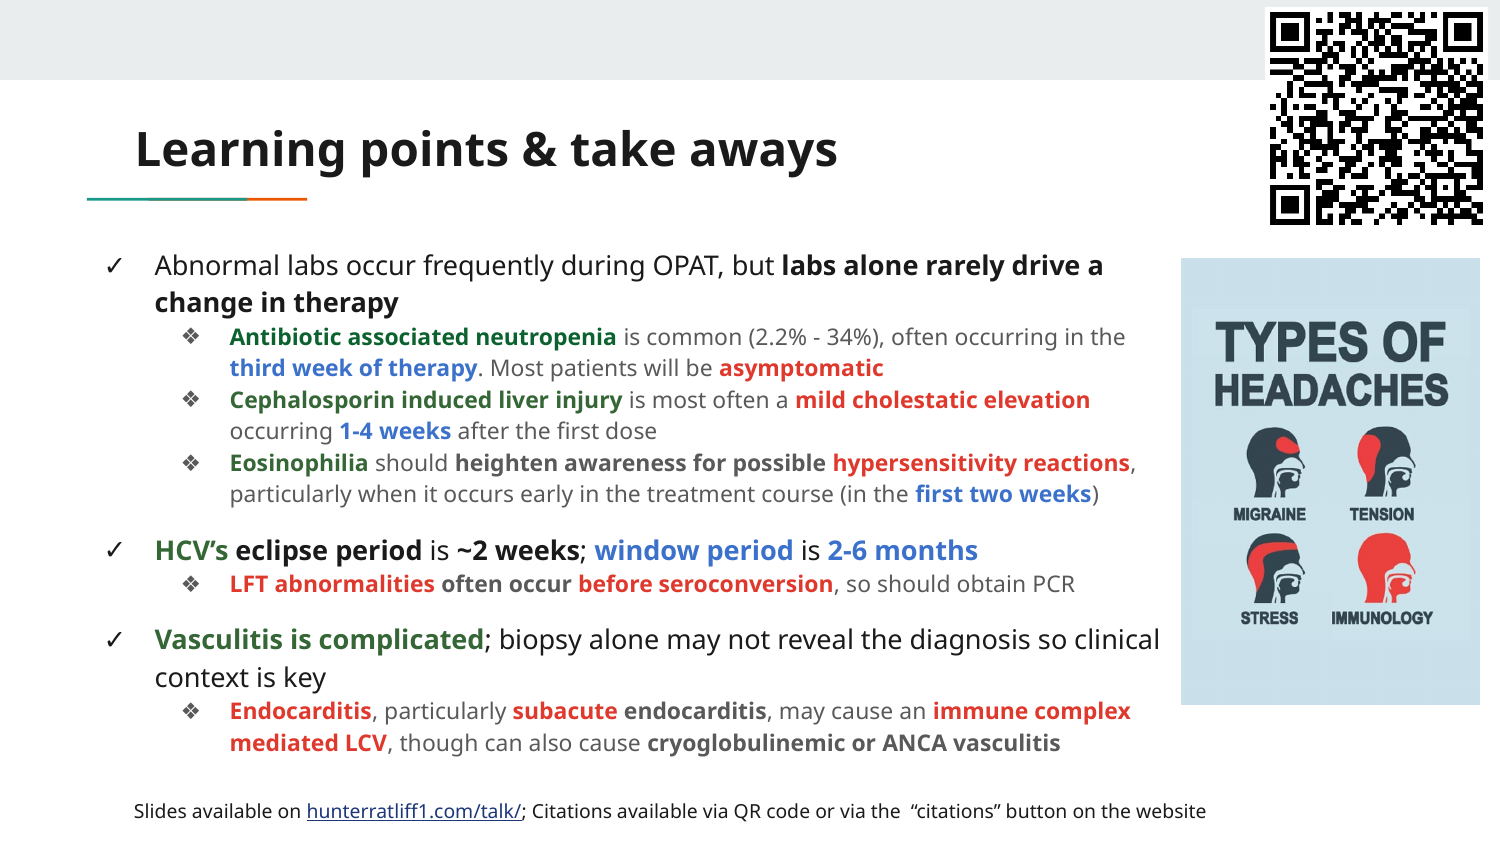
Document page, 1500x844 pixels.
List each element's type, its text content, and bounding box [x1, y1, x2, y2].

list Abnormal labs occur frequently during OPAT, but labs alone rarely drive a change in therapy Antibiotic associated neutropenia is common (2.2% - 34%), often occurring in the third week of therapy. Most patients will be asymptomatic Cephalosporin induced liver injury is most often a mild cholestatic elevation occurring 1-4 weeks after the first dose Eosinophilia should heighten awareness for possible hypersensitivity reactions, particularly when it occurs early in the treatment course (in the first two weeks) HCV’s eclipse period is ~2 weeks; window period is 2-6 months LFT abnormalities often occur before seroconversion, so should obtain PCR Vasculitis is complicated; biopsy alone may not reveal the diagnosis so clinical context is key Endocarditis, particularly subacute endocarditis, may cause an immune complex mediated LCV, though can also cause cryoglobulinemic or ANCA vasculitis [64, 228, 1182, 780]
picture [1181, 258, 1480, 705]
title Learning points & take aways [119, 103, 991, 192]
picture [1264, 6, 1489, 231]
text_box Slides available on hunterratliff1.com/talk/; Citations available via QR code or via the “citations” button on the website [118, 779, 1382, 844]
